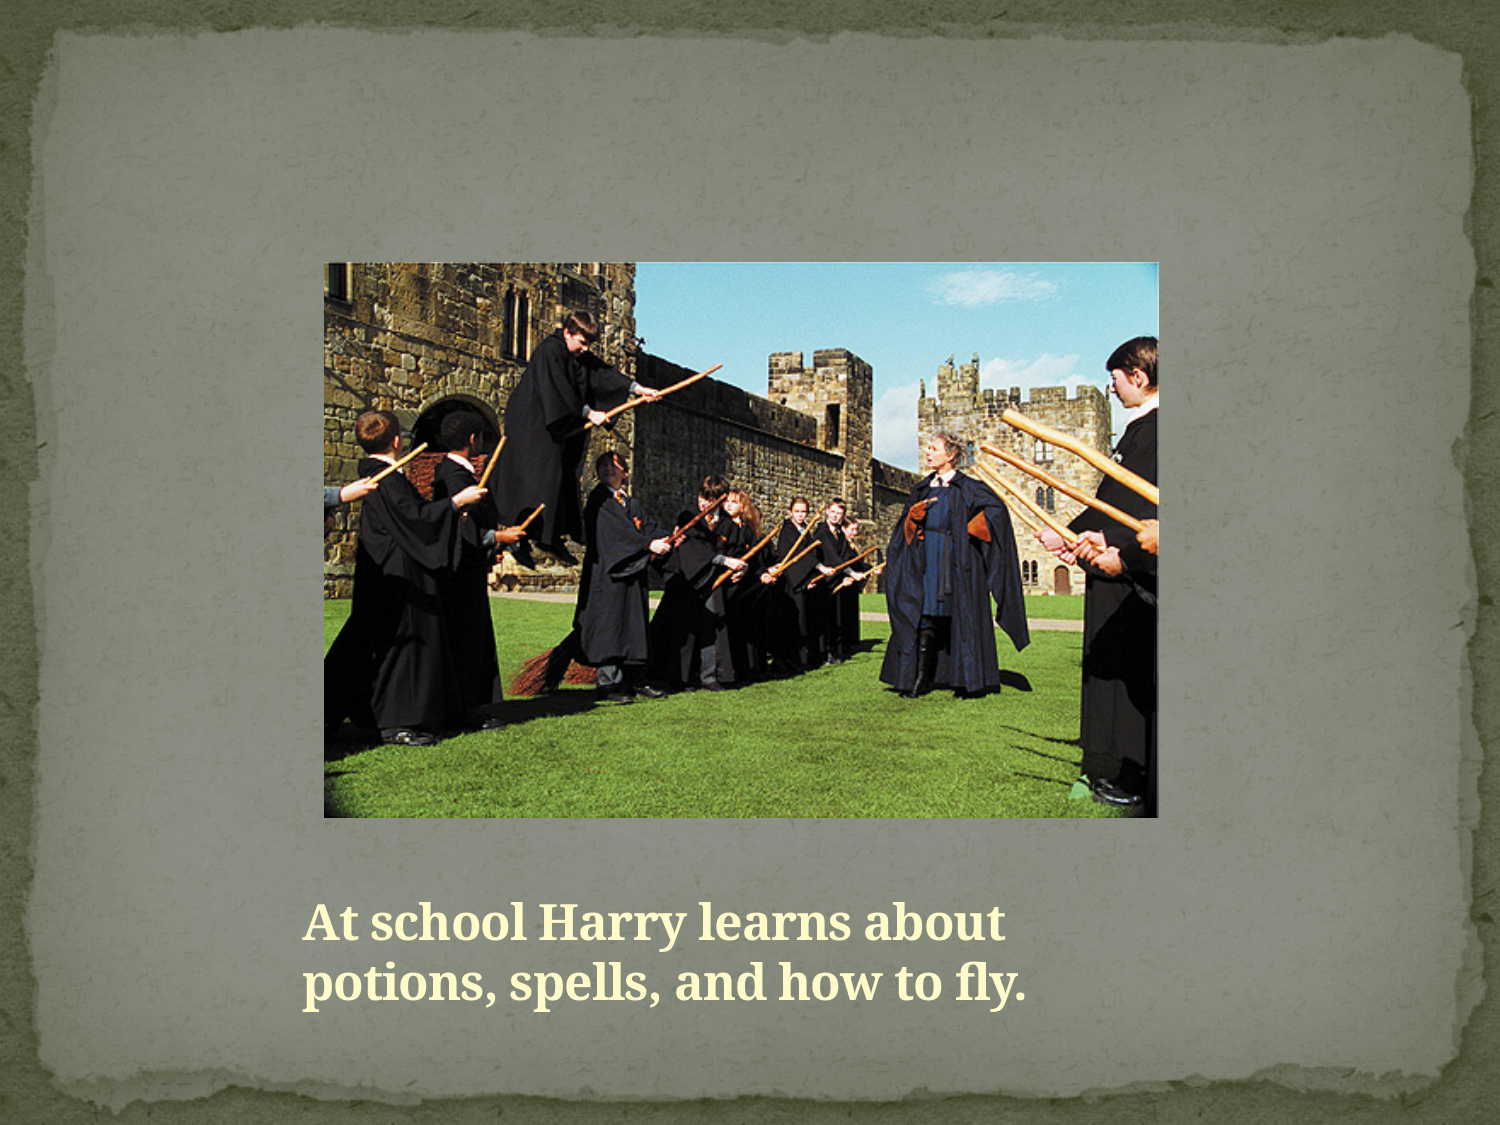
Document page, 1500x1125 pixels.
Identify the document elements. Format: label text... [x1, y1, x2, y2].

picture [324, 262, 1159, 818]
title At school Harry learns about potions, spells, and how to fly. [287, 874, 1188, 1018]
